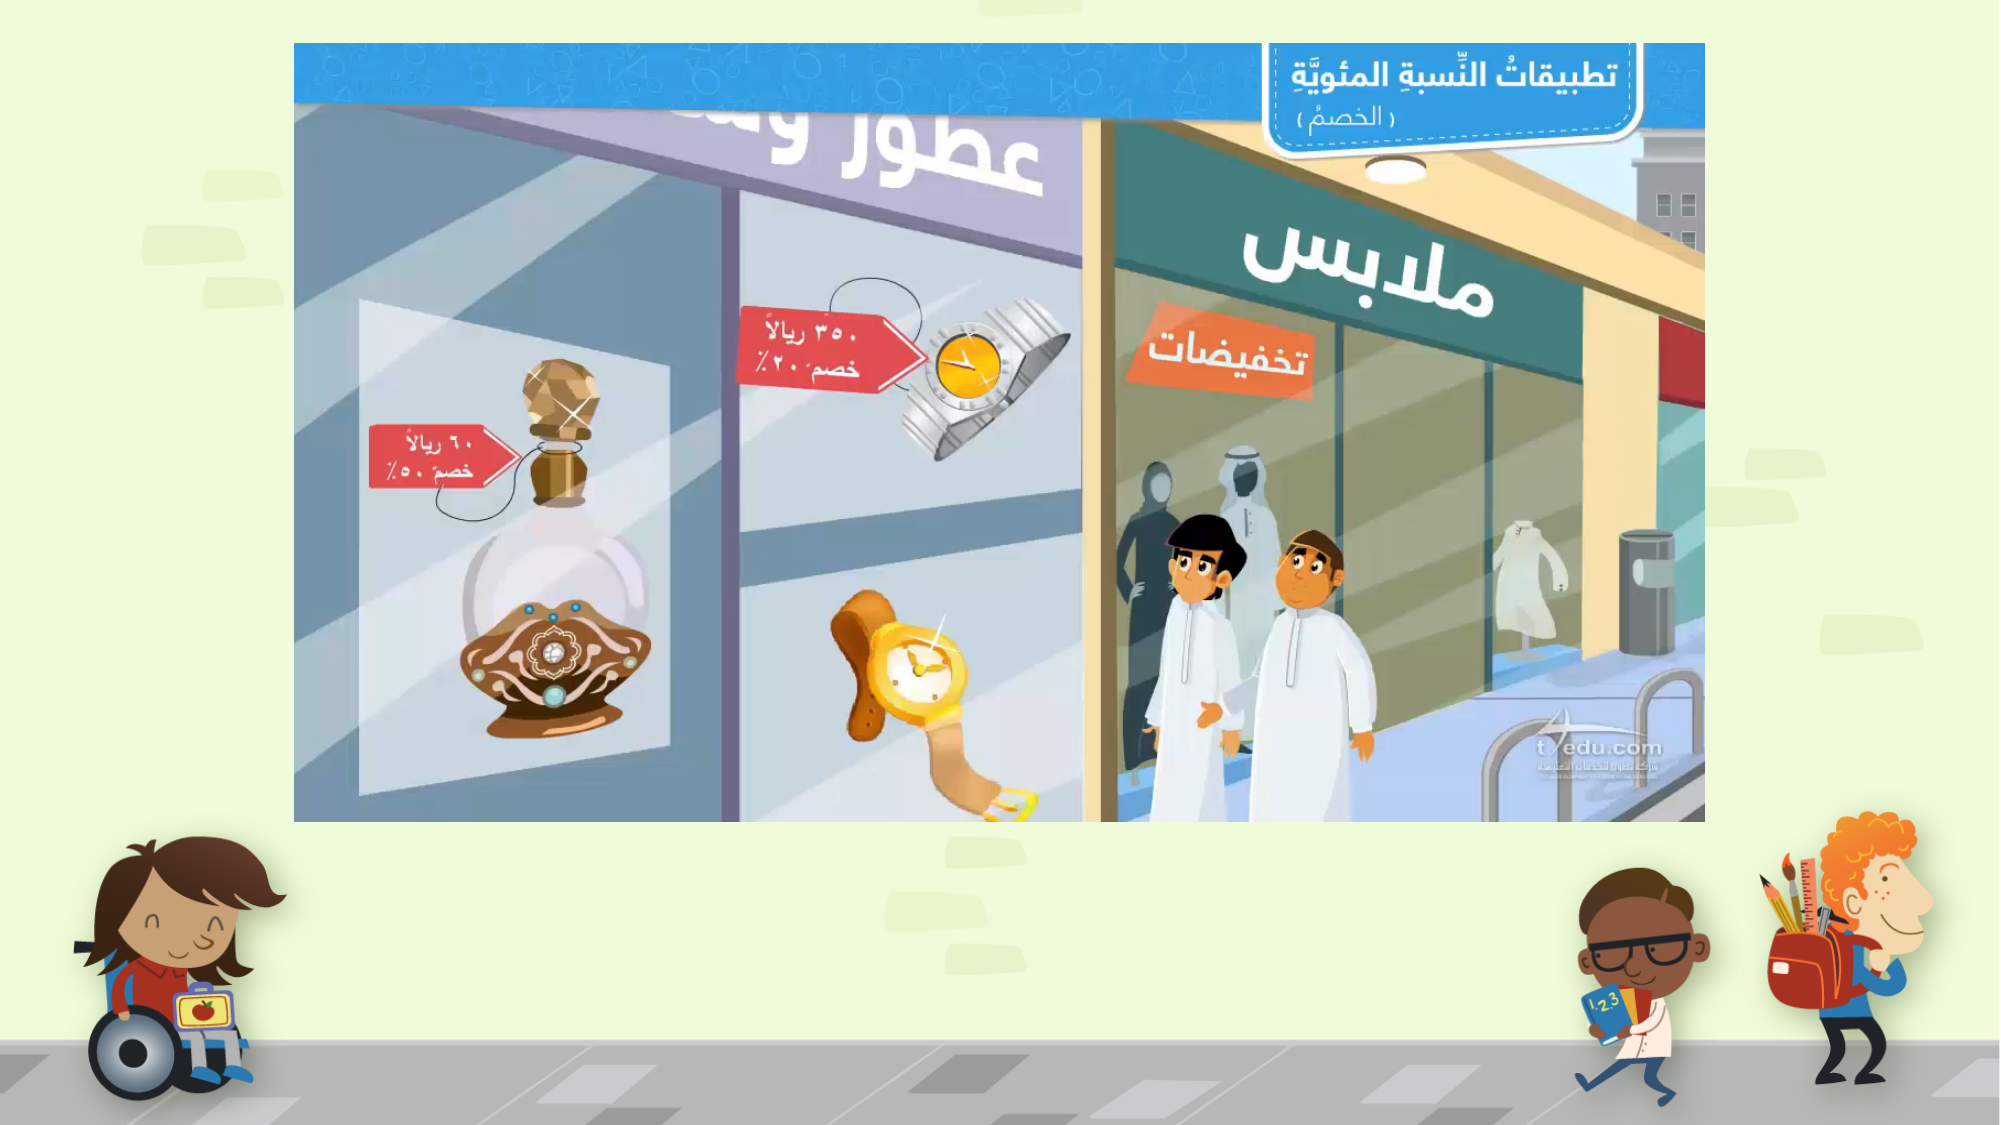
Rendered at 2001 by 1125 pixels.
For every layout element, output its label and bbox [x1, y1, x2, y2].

picture [0, 0, 2000, 1125]
text_box [294, 42, 1706, 823]
